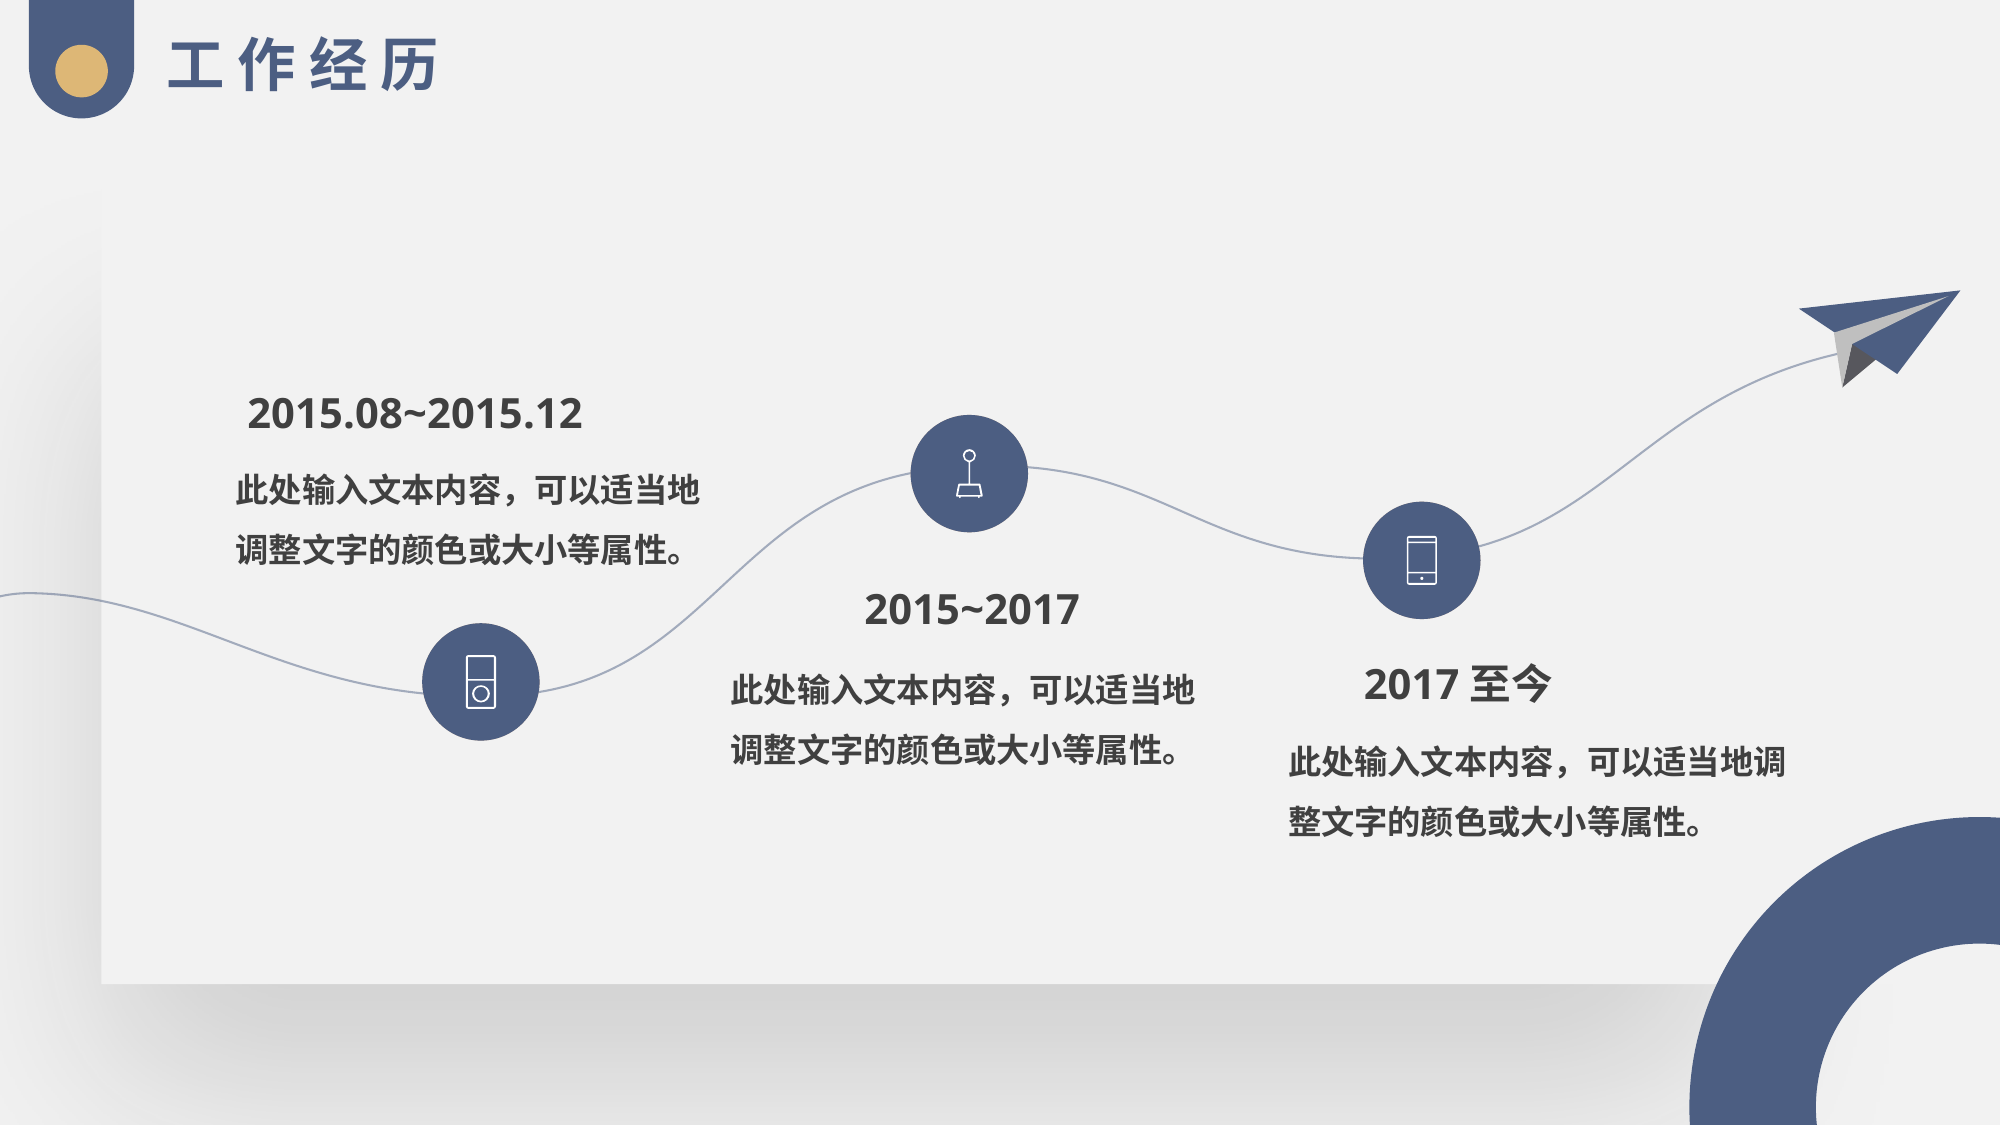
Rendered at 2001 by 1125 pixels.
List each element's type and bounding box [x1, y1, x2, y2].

text_box [215, 354, 724, 572]
text_box [1363, 501, 1481, 620]
text_box [0, 572, 715, 694]
text_box [28, 0, 463, 119]
text_box [101, 366, 1899, 985]
text_box [910, 414, 1029, 533]
text_box [737, 473, 910, 550]
text_box [422, 623, 540, 741]
text_box [1273, 625, 1834, 844]
text_box [1029, 360, 1798, 559]
text_box [101, 165, 1899, 640]
text_box [1688, 815, 2000, 1125]
text_box [1798, 290, 1961, 388]
text_box [715, 550, 1229, 771]
